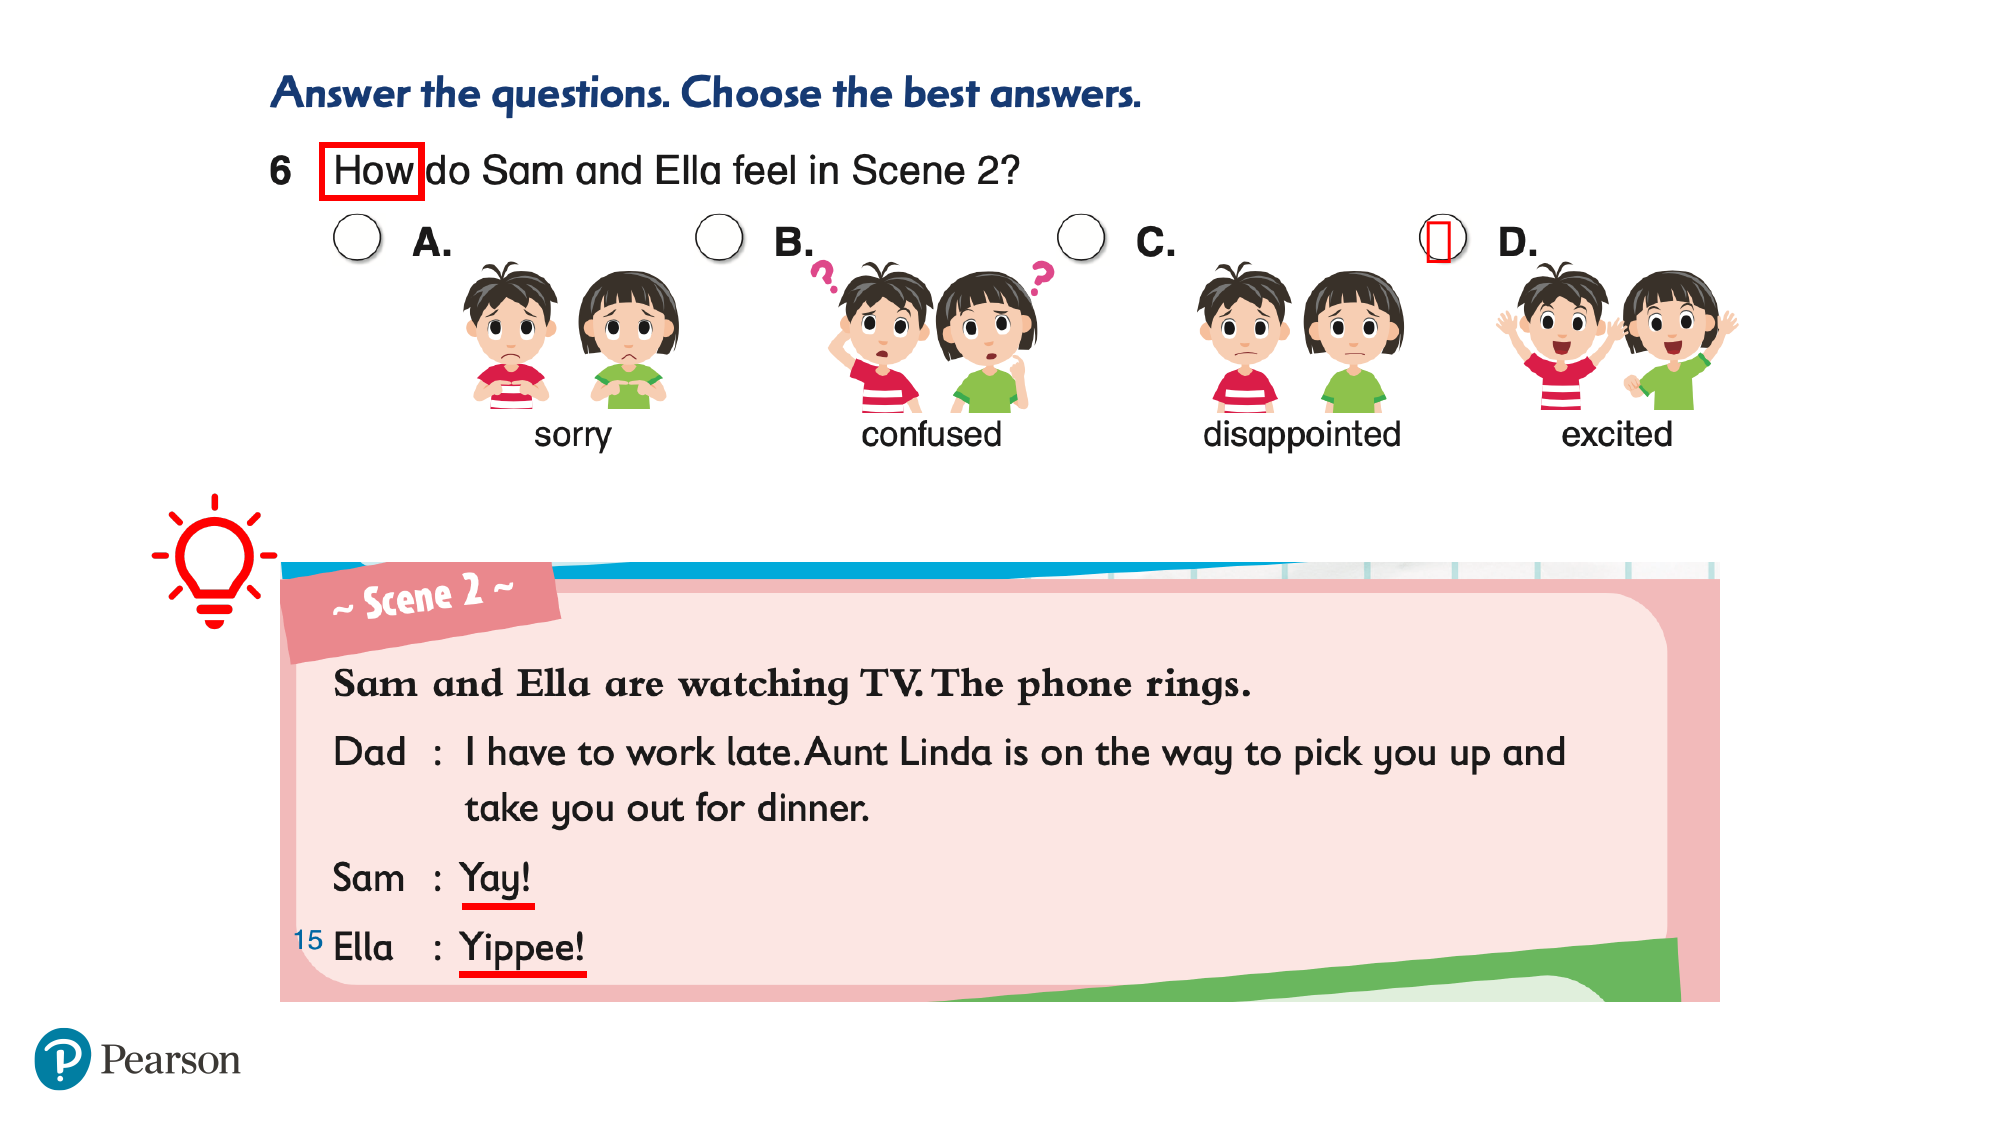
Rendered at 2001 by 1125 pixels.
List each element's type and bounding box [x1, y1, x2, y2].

picture [139, 487, 1720, 1002]
picture [6, 999, 269, 1119]
picture [239, 50, 1761, 461]
